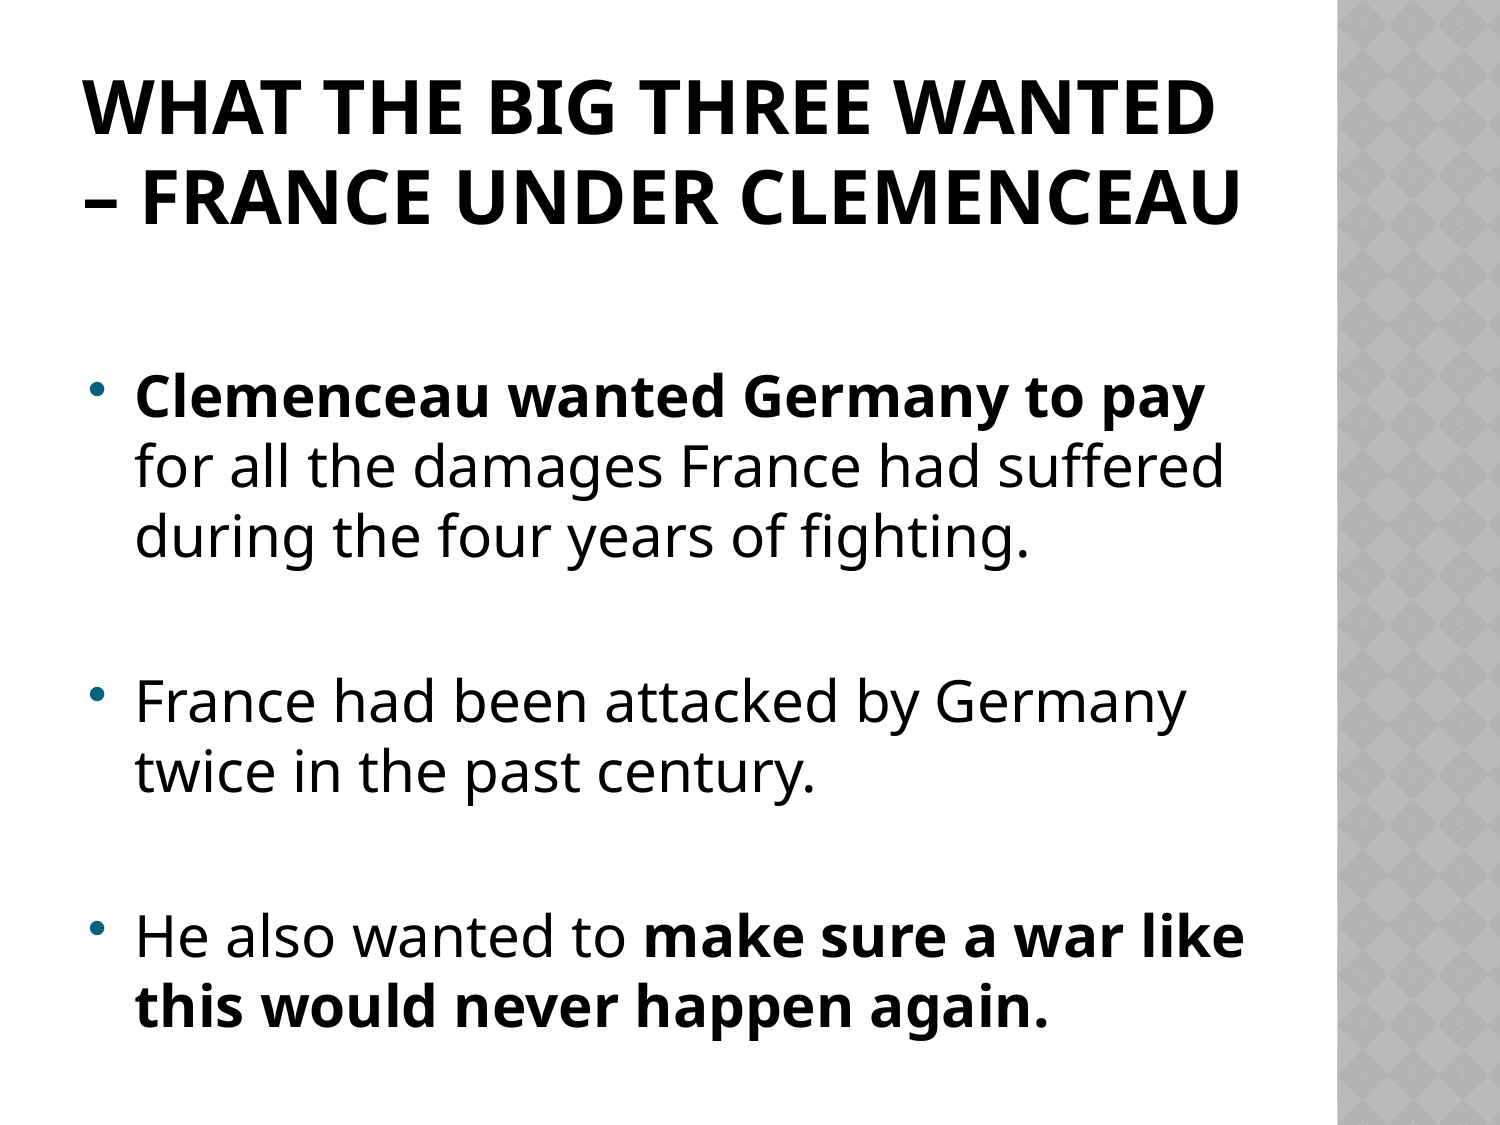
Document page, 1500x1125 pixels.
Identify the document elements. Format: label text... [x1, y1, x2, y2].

list Clemenceau wanted Germany to pay for all the damages France had suffered during the four years of fighting. France had been attacked by Germany twice in the past century. He also wanted to make sure a war like this would never happen again. [74, 351, 1263, 1071]
title What the Big Three wanted – France under Clemenceau [75, 52, 1263, 240]
